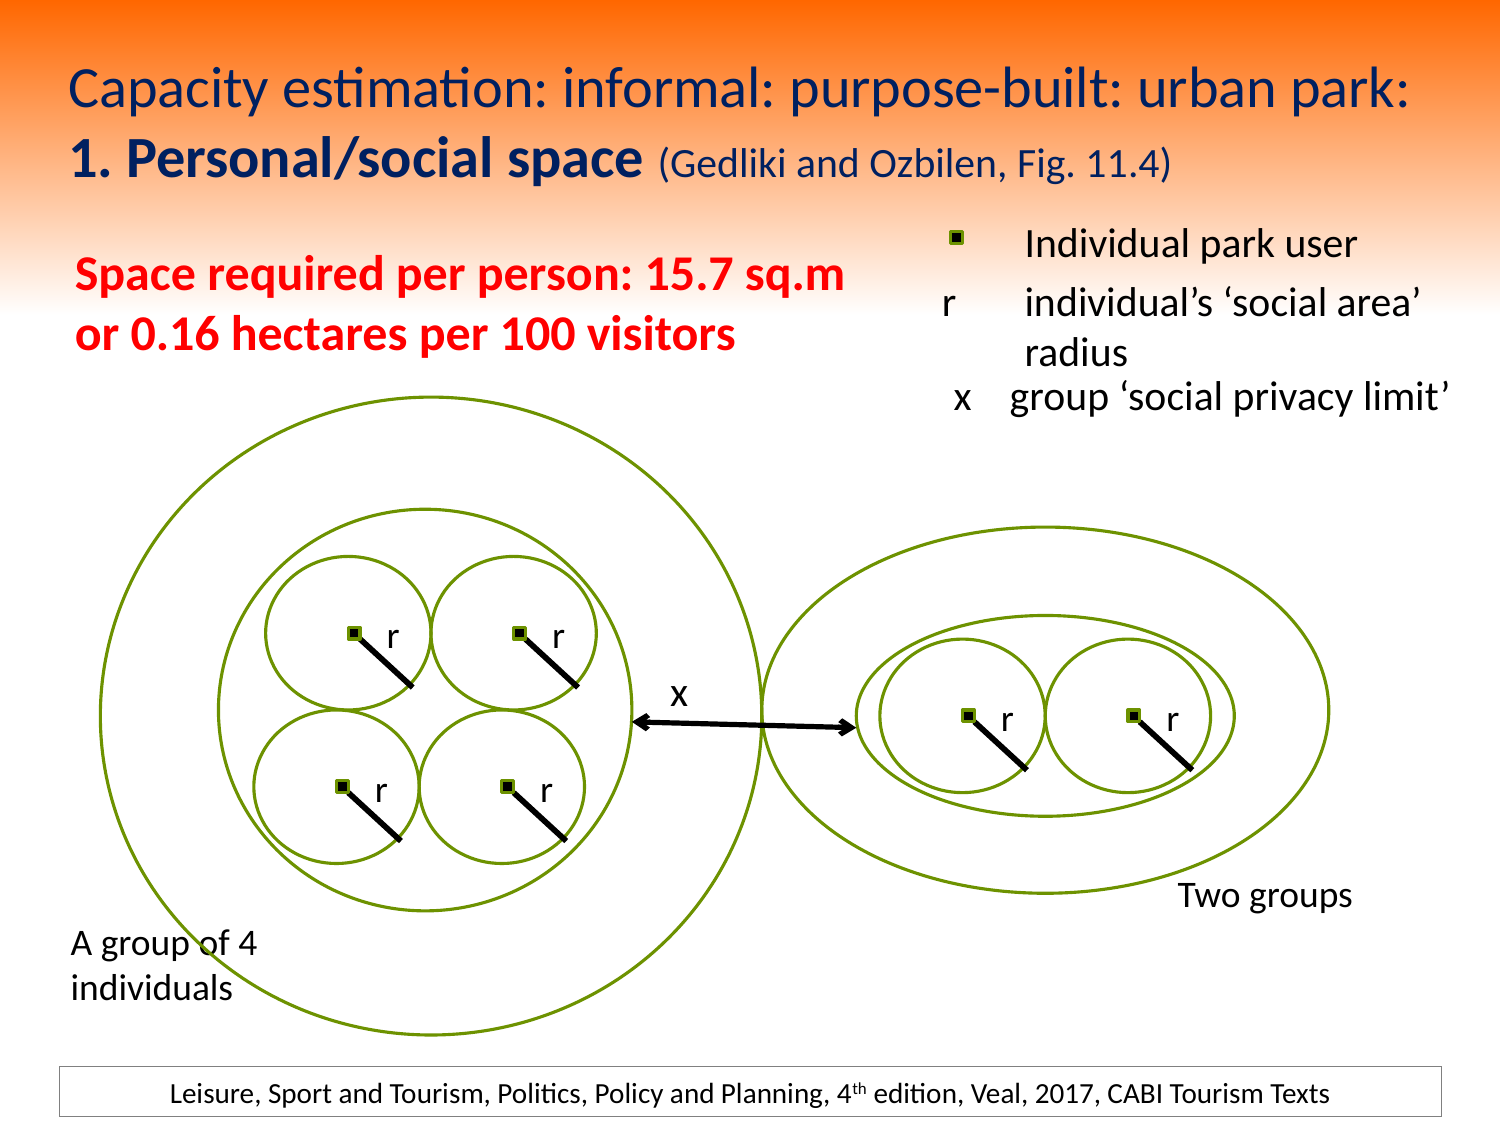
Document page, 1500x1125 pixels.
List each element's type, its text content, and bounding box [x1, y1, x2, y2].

text_box x [655, 656, 715, 720]
text_box Leisure, Sport and Tourism, Politics, Policy and Planning, 4th edition, Veal, 2017, CABI Tourism Texts [59, 1066, 1442, 1117]
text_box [515, 790, 565, 844]
text_box [216, 507, 634, 913]
text_box A group of 4 individuals [55, 910, 311, 1016]
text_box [527, 636, 577, 690]
title Capacity estimation: informal: purpose-built: urban park: 1. Personal/social space (Gedliki and Ozbilen, Fig. 11.4) [53, 30, 1471, 209]
text_box x group ‘social privacy limit’ [938, 361, 1483, 427]
text_box [949, 230, 964, 245]
text_box Two groups [1162, 862, 1420, 923]
text_box Space required per person: 15.7 sq.m or 0.16 hectares per 100 visitors [59, 232, 875, 368]
text_box Individual park user [1009, 208, 1441, 267]
text_box [760, 525, 1331, 895]
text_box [1141, 719, 1191, 773]
text_box individual’s ‘social area’ radius [1009, 267, 1459, 361]
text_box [631, 721, 857, 728]
text_box r [927, 267, 975, 332]
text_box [976, 719, 1026, 773]
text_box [361, 636, 411, 690]
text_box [350, 790, 400, 844]
text_box [98, 395, 763, 1037]
